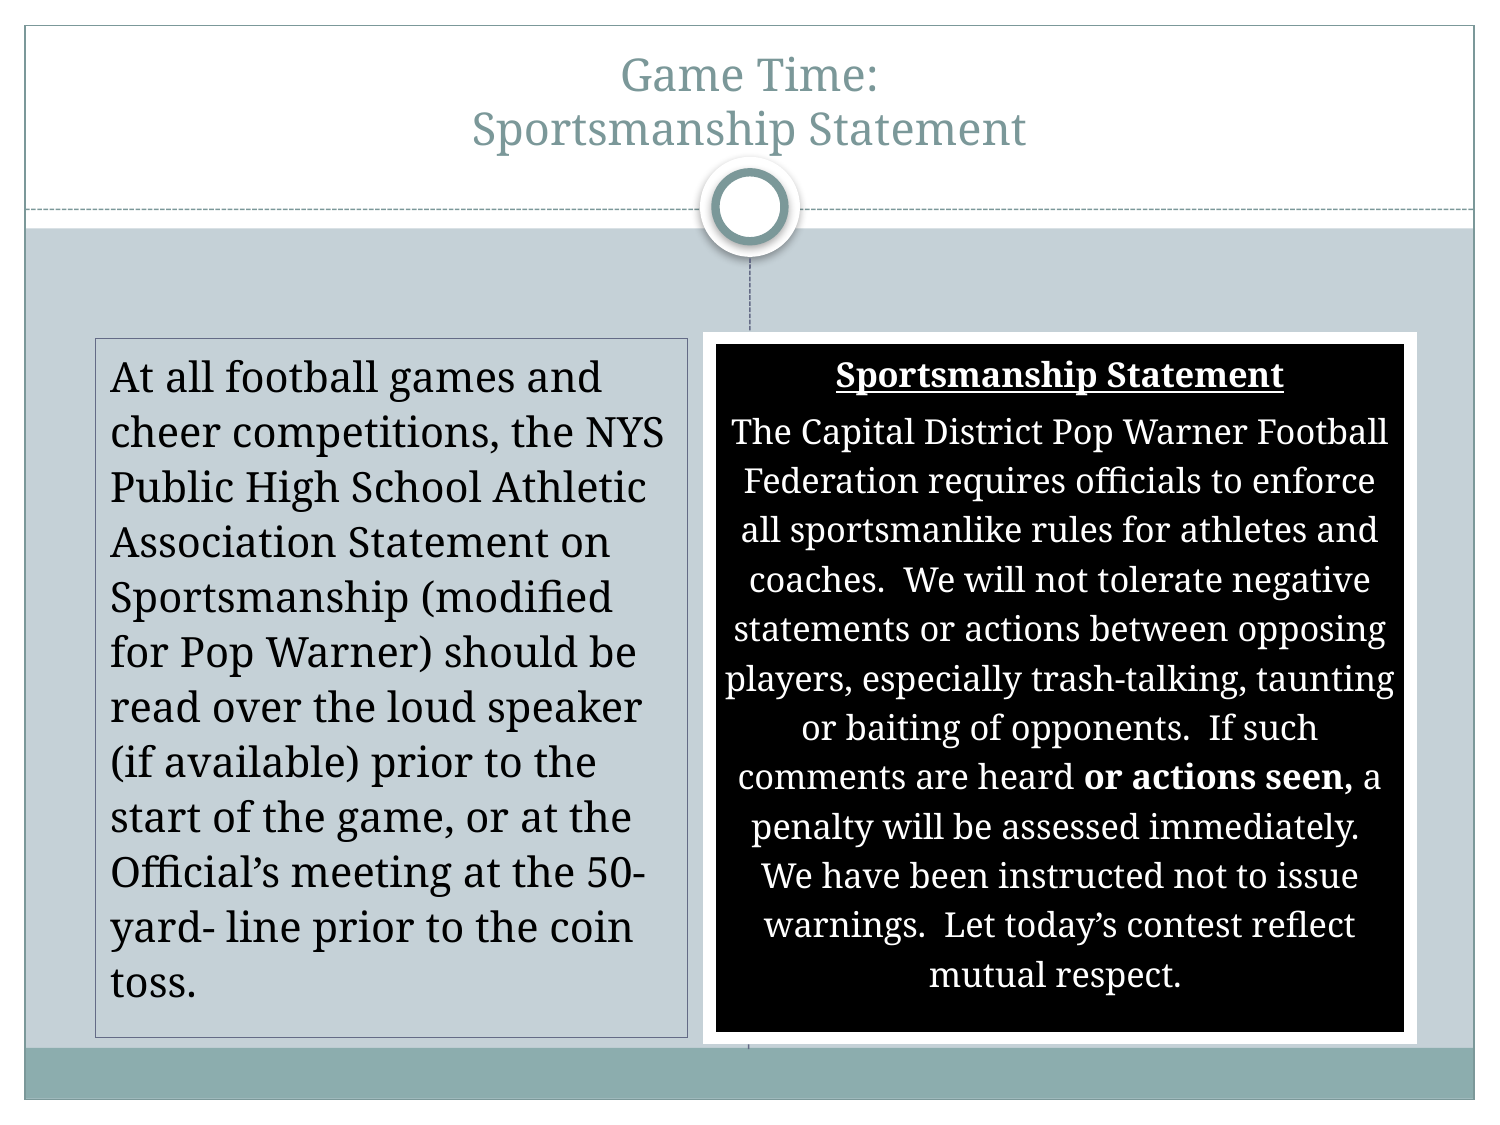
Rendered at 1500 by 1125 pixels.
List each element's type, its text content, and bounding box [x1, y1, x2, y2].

list At all football games and cheer competitions, the NYS Public High School Athletic Association Statement on Sportsmanship (modified for Pop Warner) should be read over the loud speaker (if available) prior to the start of the game, or at the Official’s meeting at the 50-yard- line prior to the coin toss. [95, 338, 688, 1038]
list Sportsmanship Statement The Capital District Pop Warner Football Federation requires officials to enforce all sportsmanlike rules for athletes and coaches. We will not tolerate negative statements or actions between opposing players, especially trash-talking, taunting or baiting of opponents. If such comments are heard or actions seen, a penalty will be assessed immediately. We have been instructed not to issue warnings. Let today’s contest reflect mutual respect. [709, 338, 1411, 1038]
title Game Time: Sportsmanship Statement [49, 37, 1450, 162]
